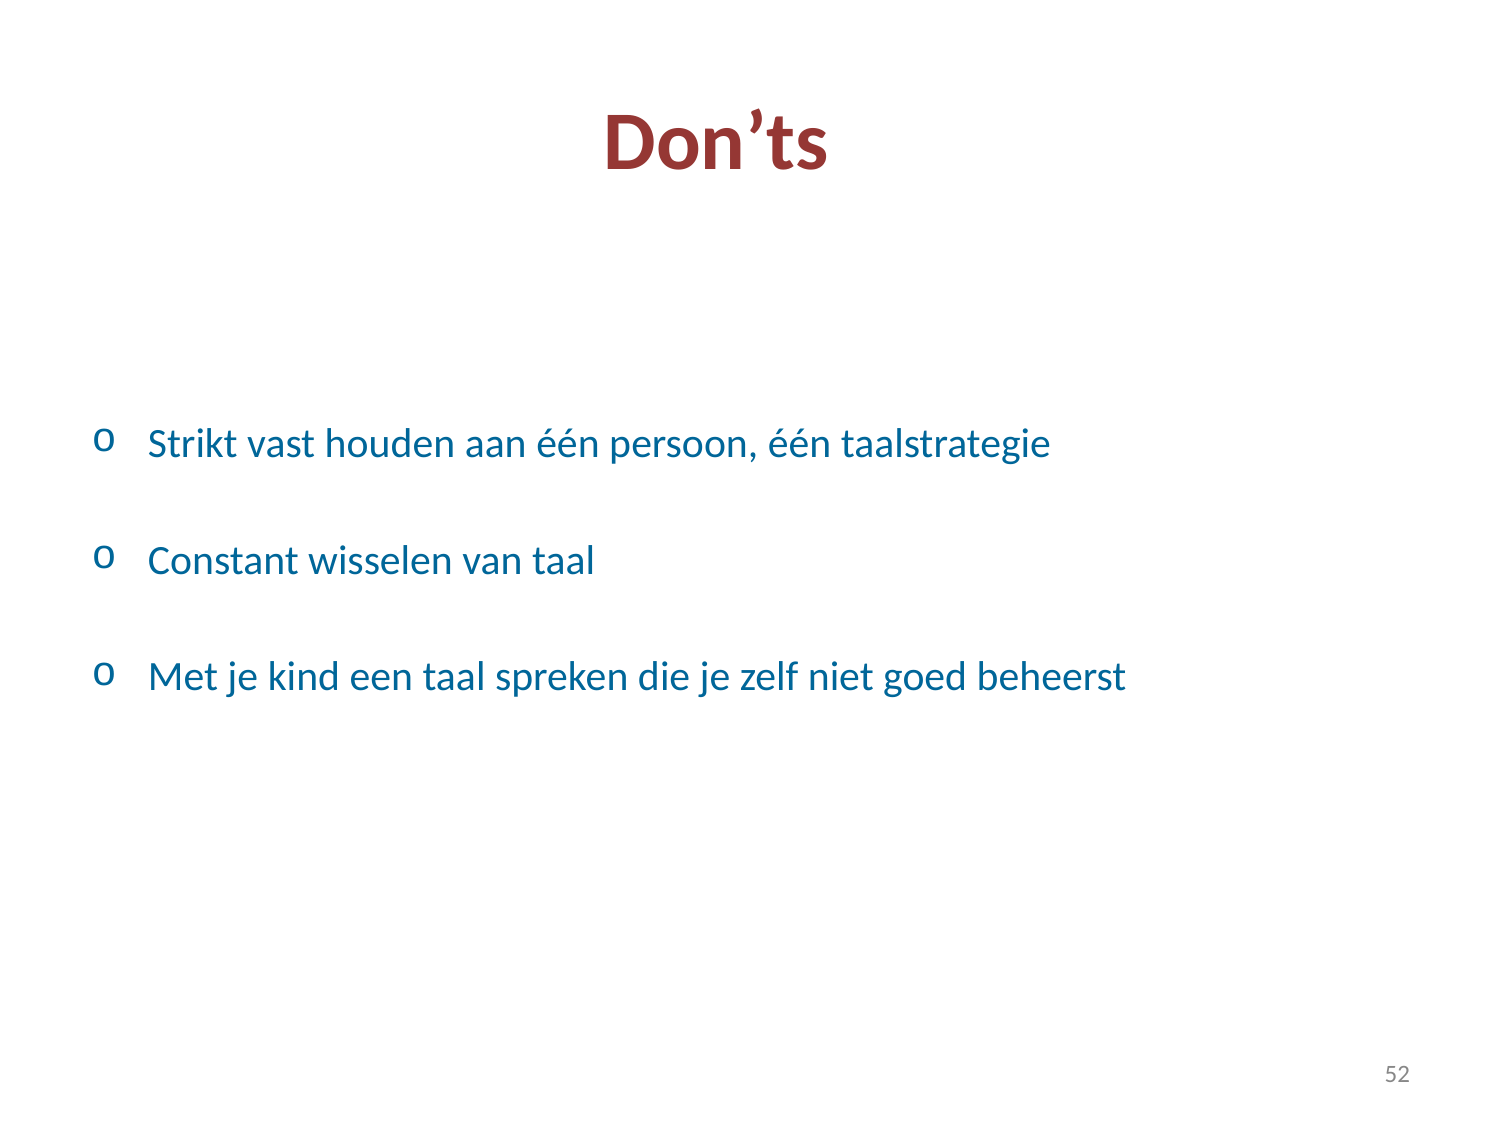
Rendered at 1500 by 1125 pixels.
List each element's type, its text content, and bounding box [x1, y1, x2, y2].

slide_number ‹#› [1074, 1042, 1425, 1103]
title Don’ts [41, 42, 1392, 231]
list Strikt vast houden aan één persoon, één taalstrategie Constant wisselen van taal Met je kind een taal spreken die je zelf niet goed beheerst [76, 349, 1427, 1035]
